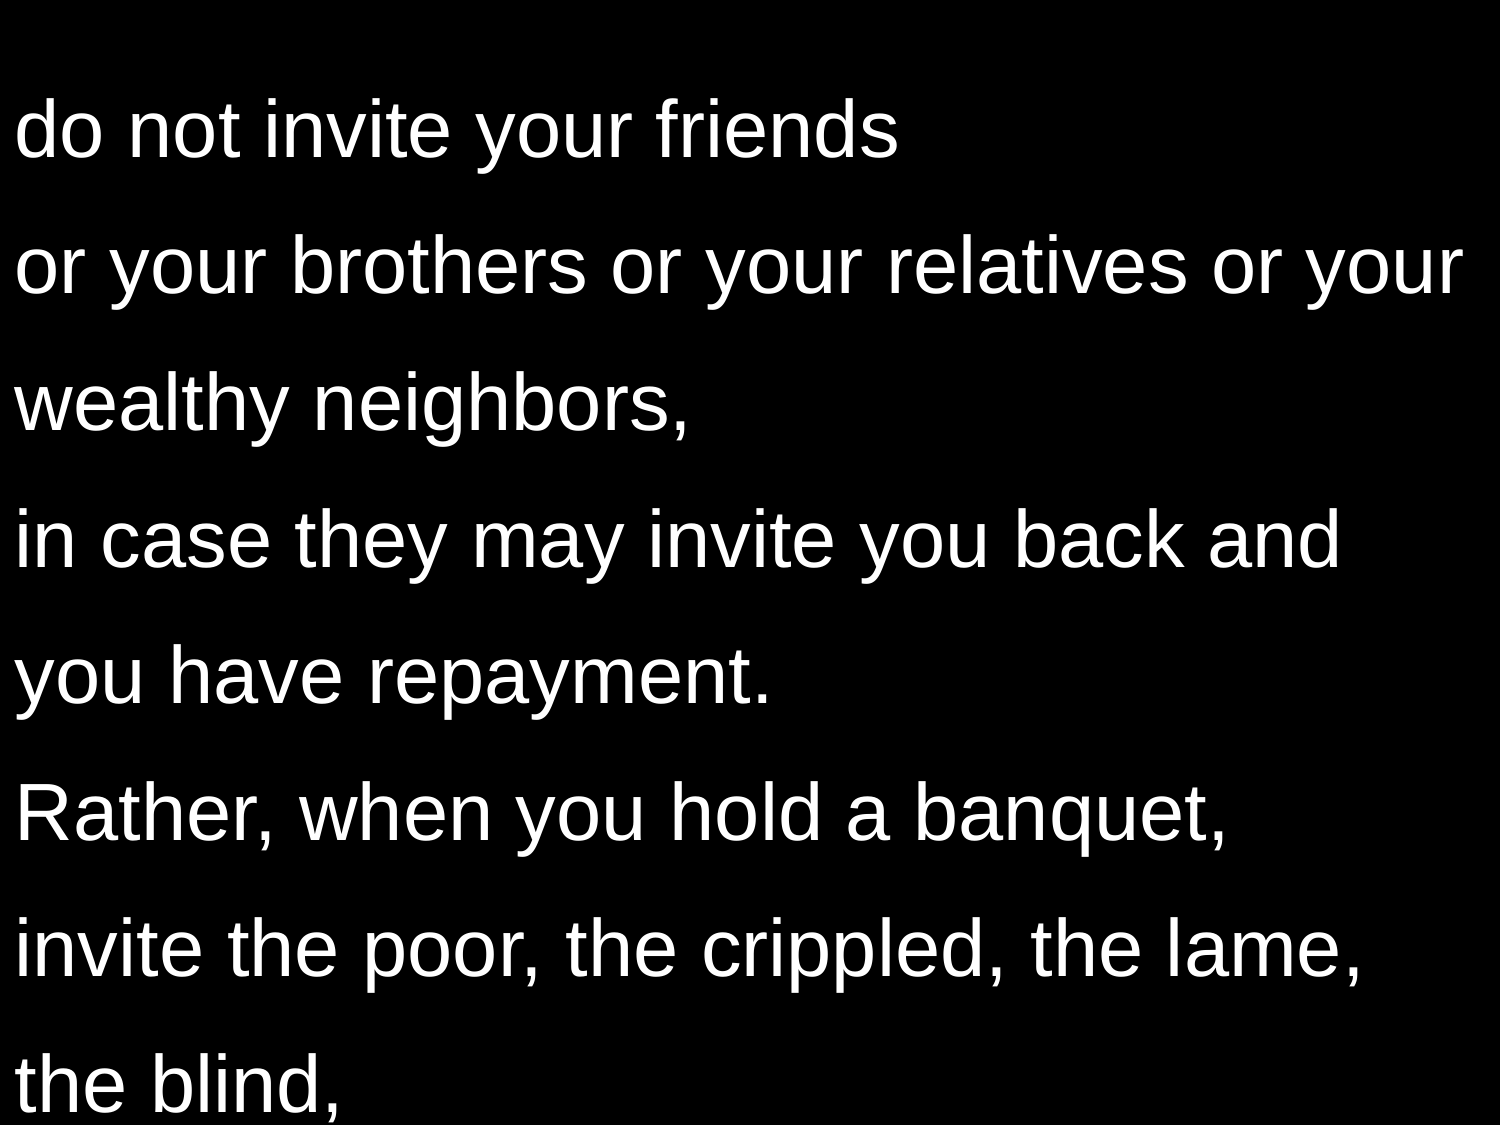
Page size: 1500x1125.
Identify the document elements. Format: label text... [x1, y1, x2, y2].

text_box do not invite your friends or your brothers or your relatives or your wealthy neighbors, in case they may invite you back and you have repayment. Rather, when you hold a banquet, invite the poor, the crippled, the lame, the blind, [0, 29, 1500, 1125]
